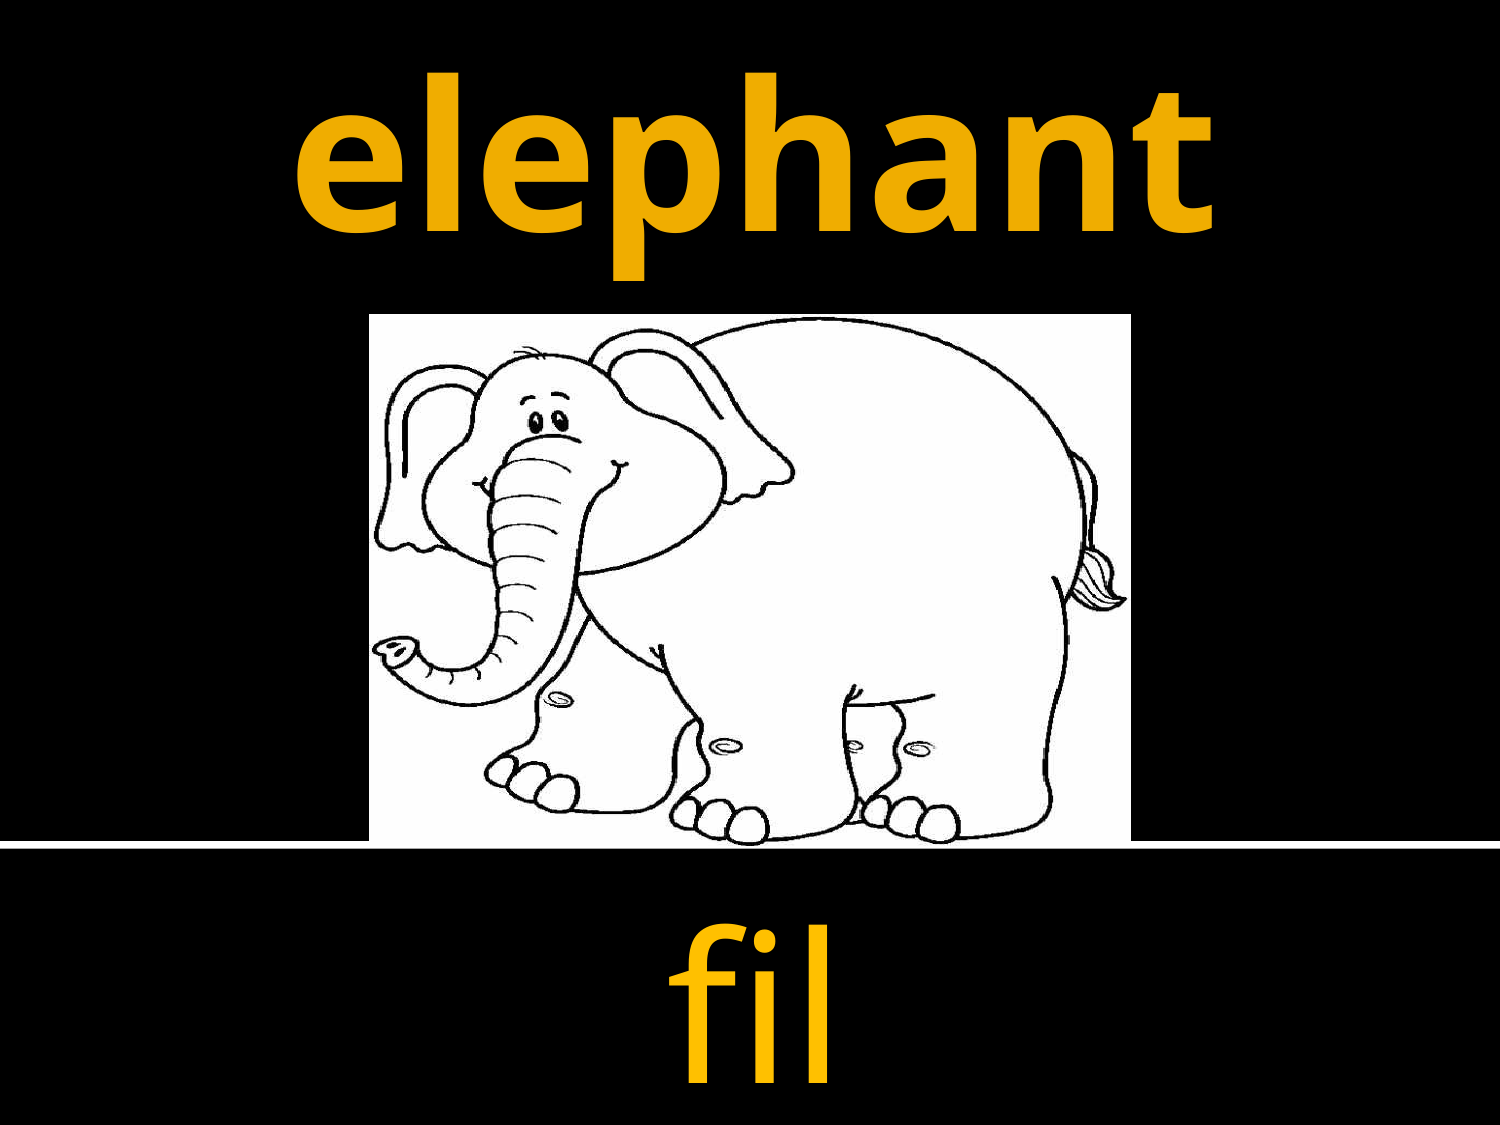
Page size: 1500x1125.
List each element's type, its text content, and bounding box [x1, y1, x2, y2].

picture [369, 314, 1131, 846]
subtitle fil [0, 867, 1500, 1125]
title elephant [0, 23, 1500, 188]
